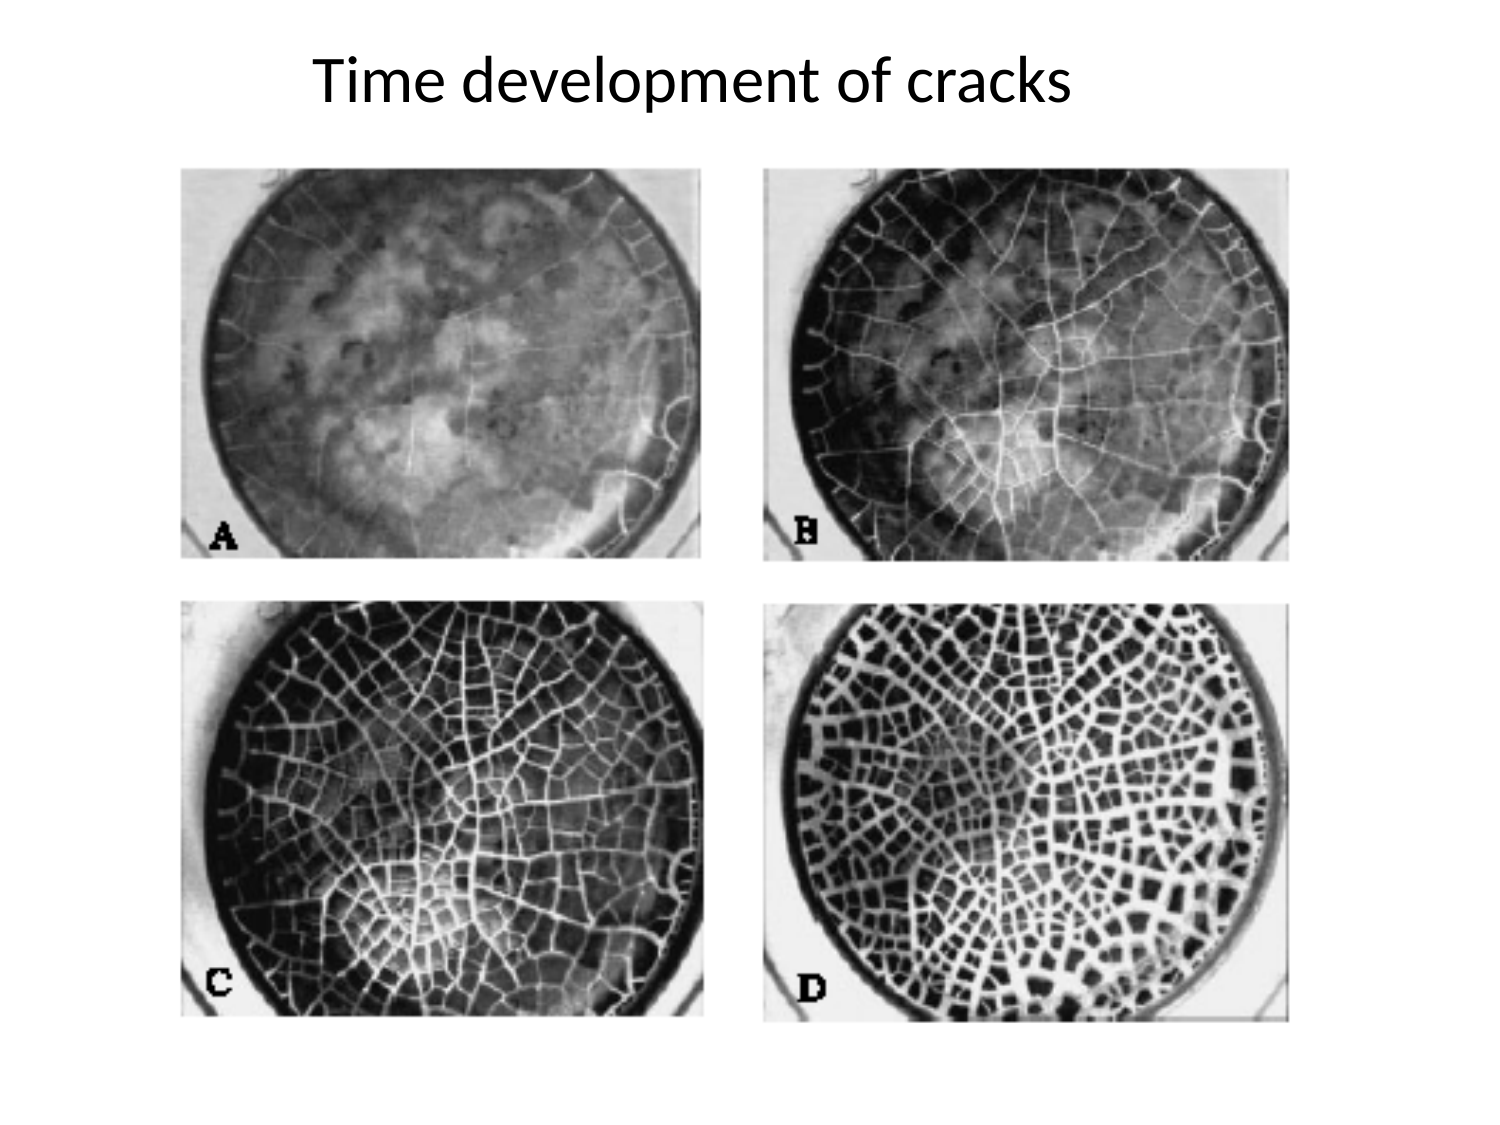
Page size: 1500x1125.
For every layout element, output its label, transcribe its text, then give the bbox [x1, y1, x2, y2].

text_box Time development of cracks [297, 28, 1089, 123]
picture [124, 124, 1338, 1060]
